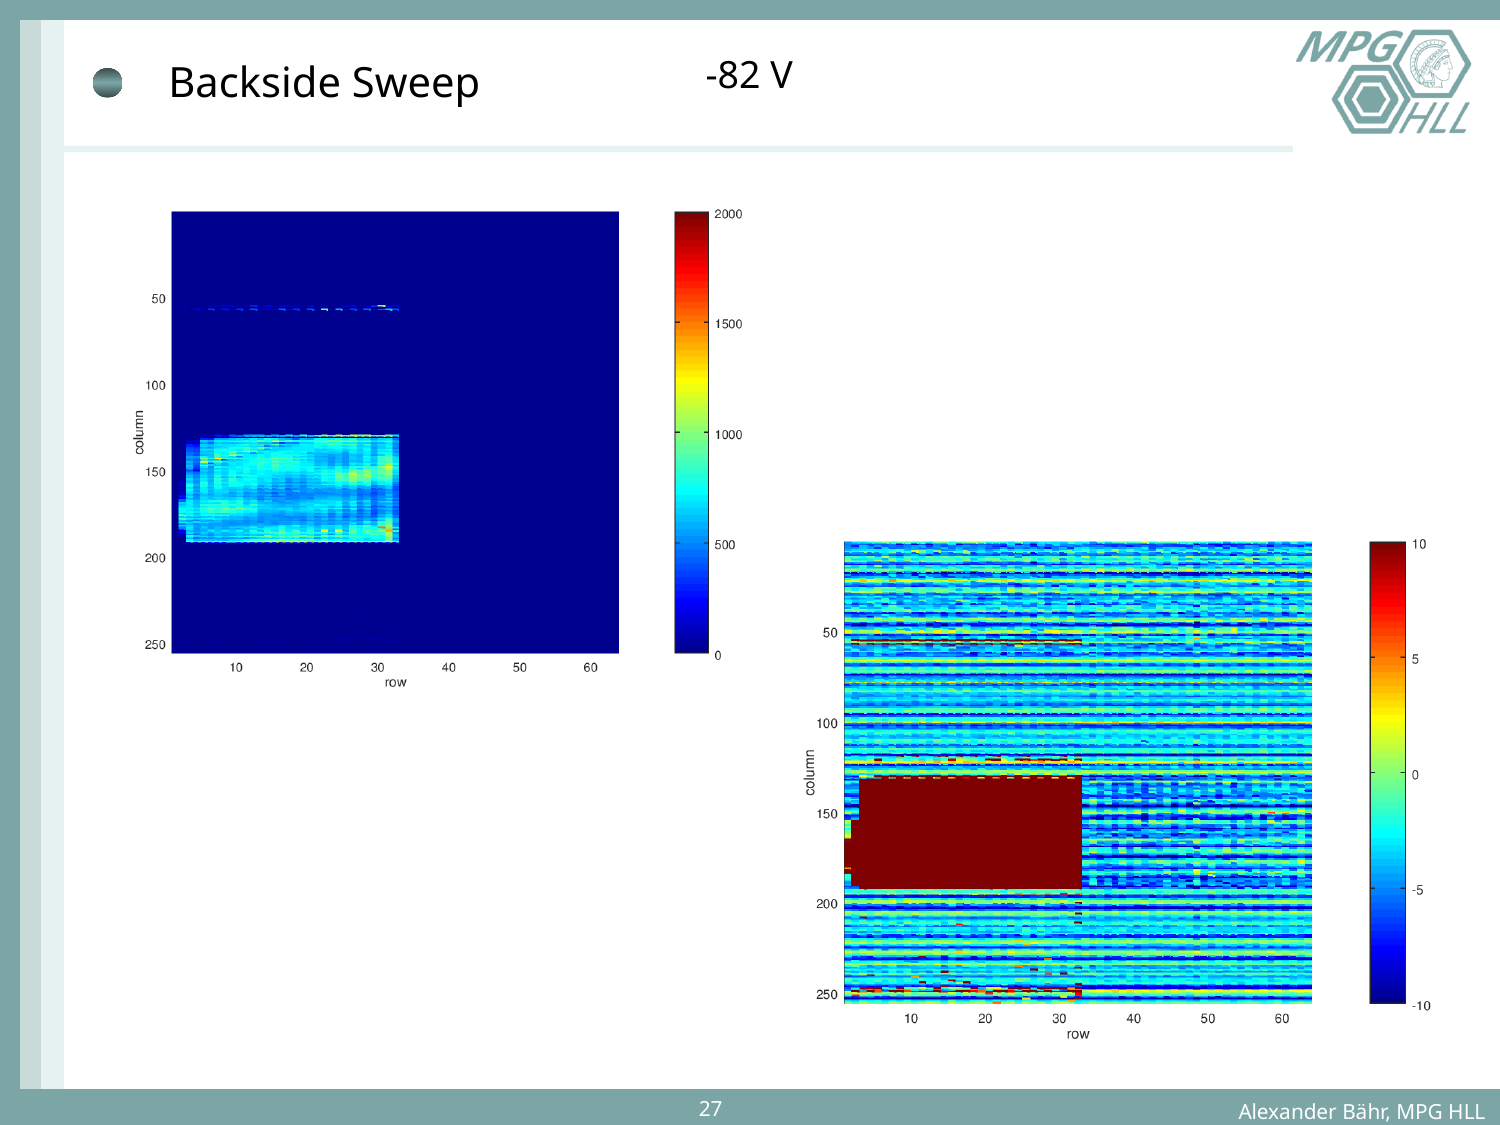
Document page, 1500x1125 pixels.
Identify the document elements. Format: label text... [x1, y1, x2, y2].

picture [1292, 25, 1478, 140]
picture [77, 170, 1500, 1064]
title Backside Sweep [63, 30, 1339, 132]
footer Alexander Bähr, MPG HLL [1046, 1091, 1500, 1122]
text_box -82 V [690, 43, 841, 194]
